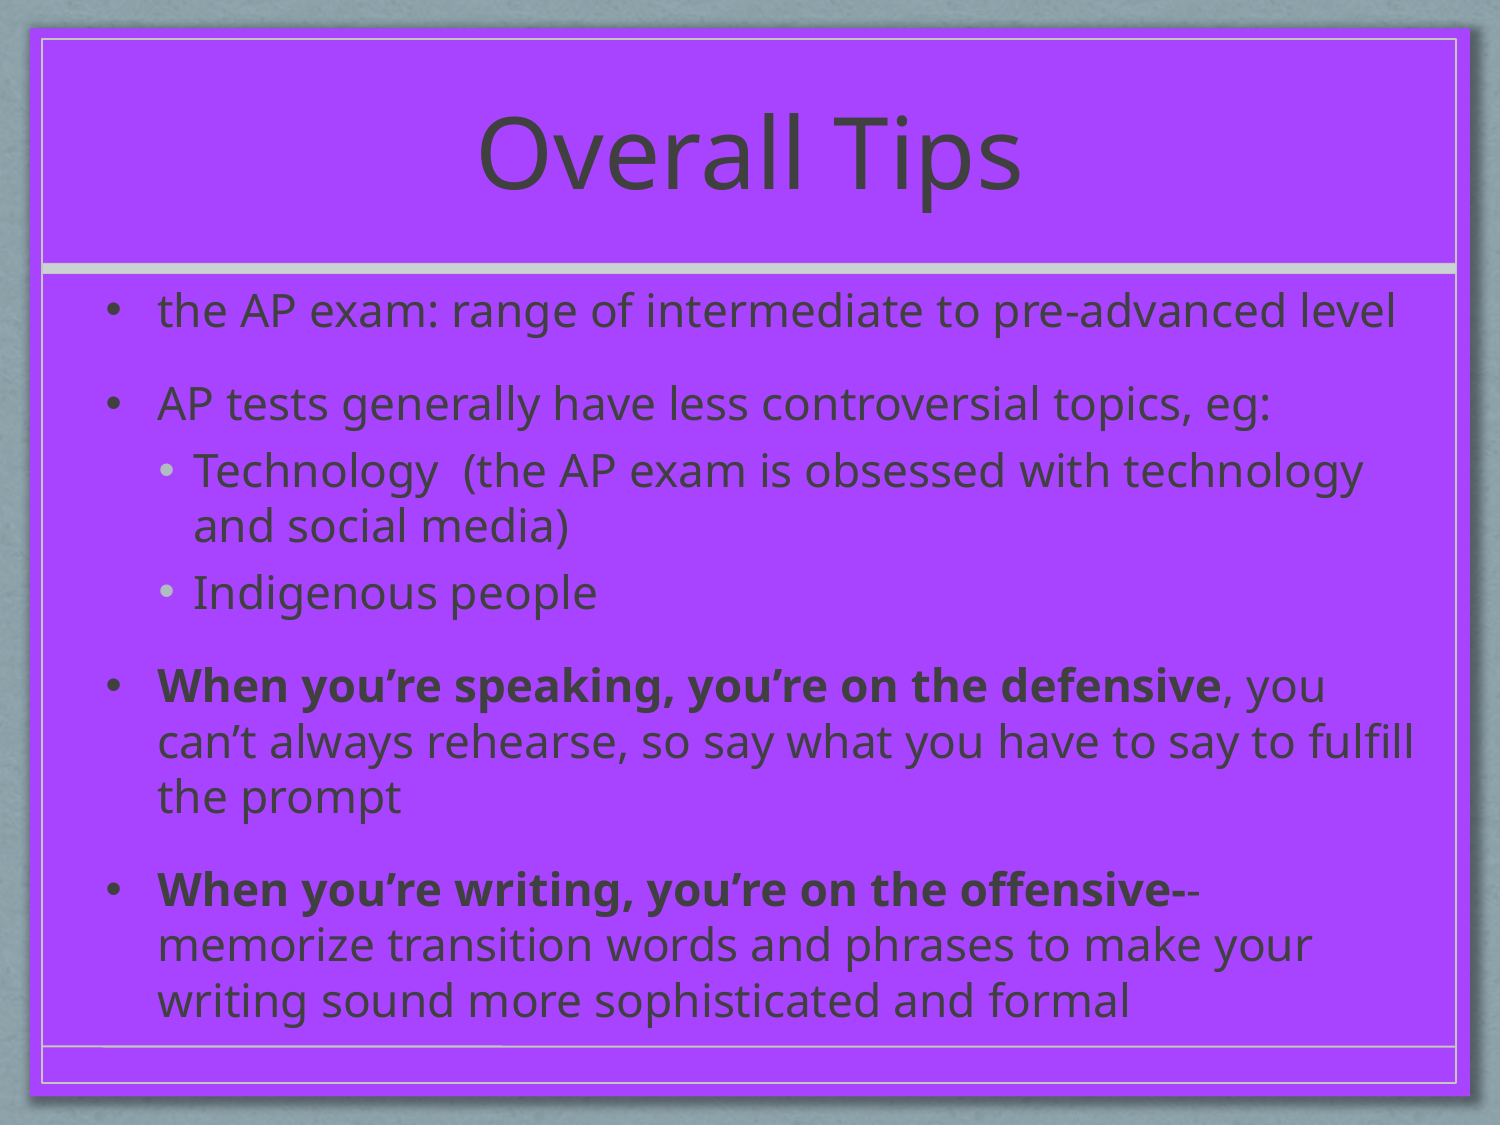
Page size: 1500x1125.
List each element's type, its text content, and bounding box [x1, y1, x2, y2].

title Overall Tips [147, 40, 1353, 260]
list the AP exam: range of intermediate to pre-advanced level AP tests generally have less controversial topics, eg: Technology (the AP exam is obsessed with technology and social media) Indigenous people When you’re speaking, you’re on the defensive, you can’t always rehearse, so say what you have to say to fulfill the prompt When you’re writing, you’re on the offensive-- memorize transition words and phrases to make your writing sound more sophisticated and formal [90, 273, 1436, 1077]
